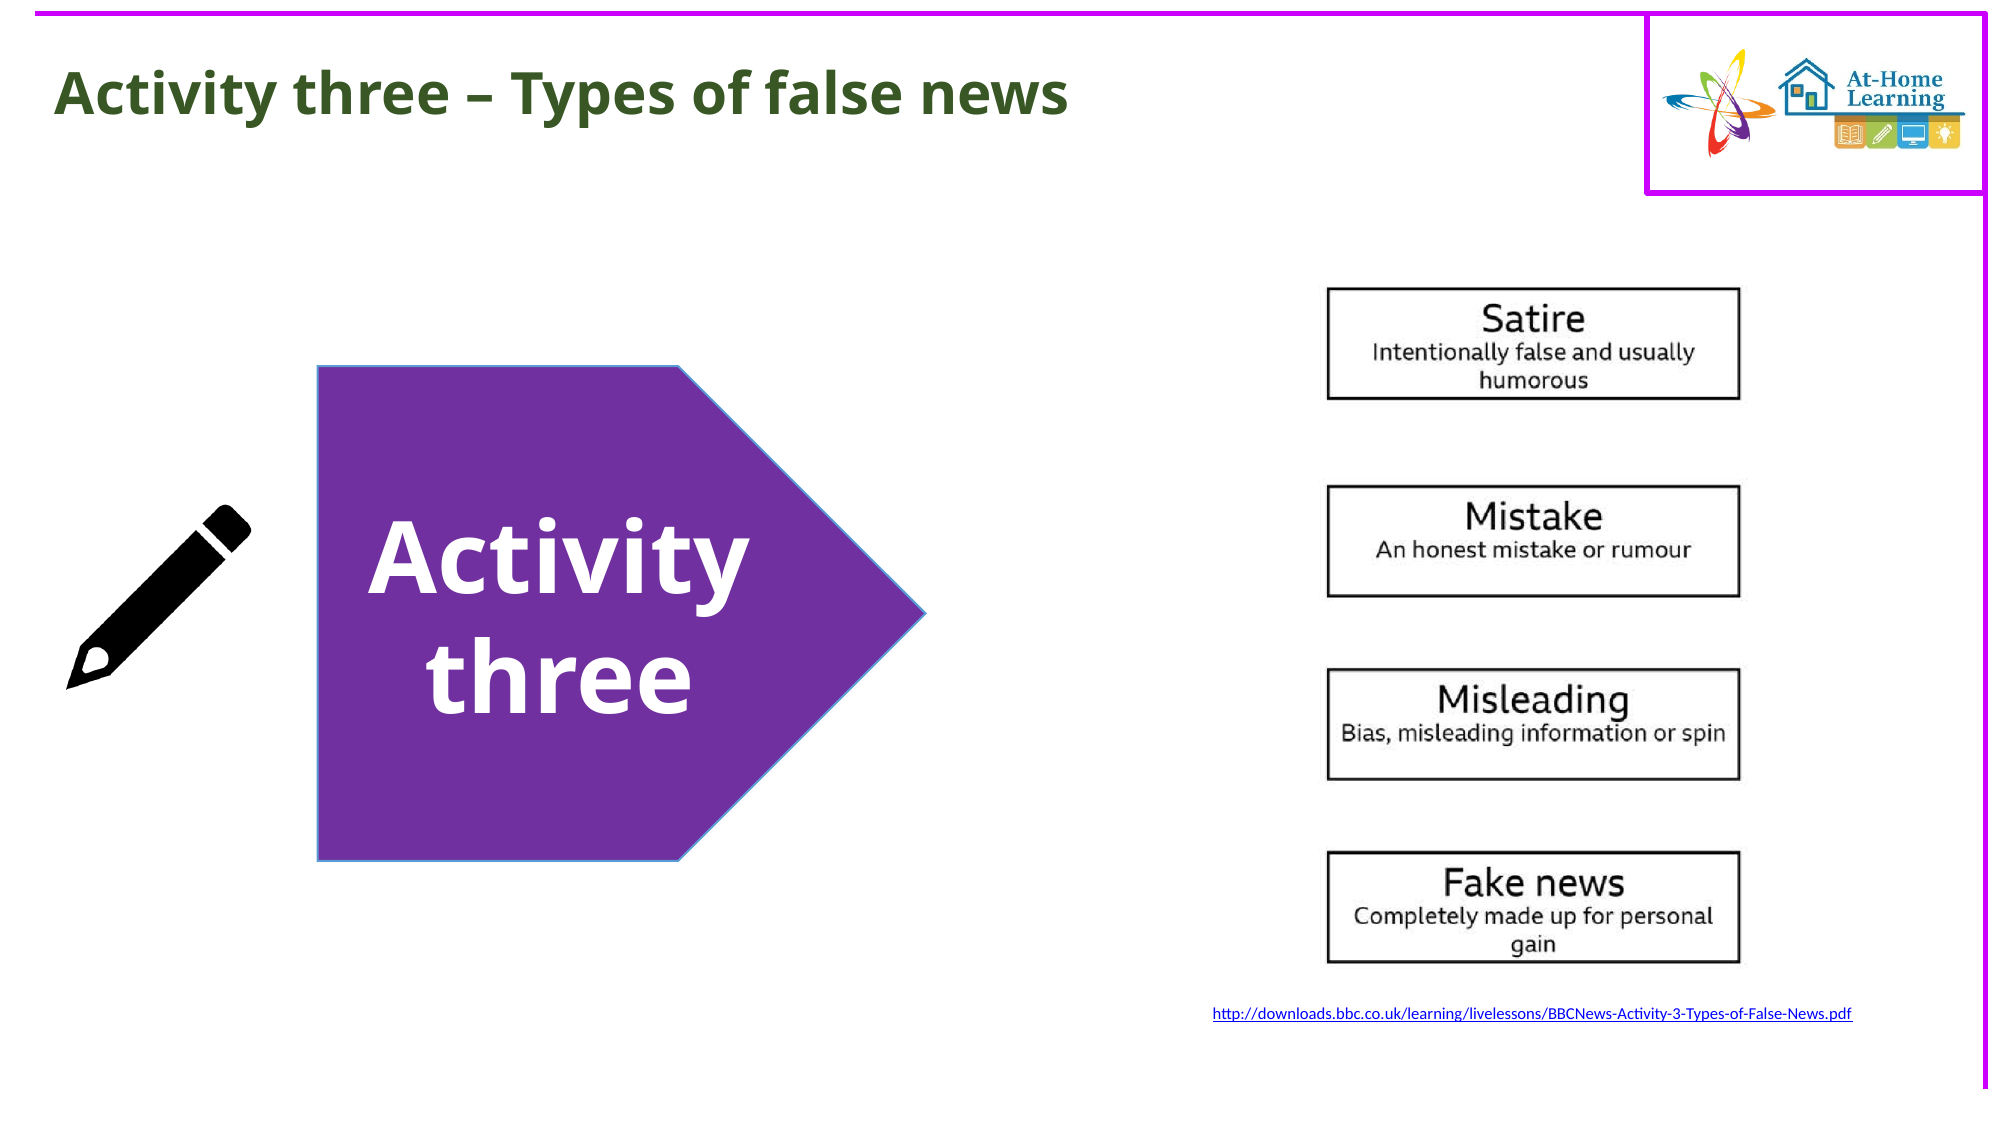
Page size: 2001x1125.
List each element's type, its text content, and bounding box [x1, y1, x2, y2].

text_box Activity three – Types of false news [47, 49, 1931, 265]
picture [47, 486, 269, 708]
text_box http://downloads.bbc.co.uk/learning/livelessons/BBCNews-Activity-3-Types-of-False-News.pdf [1197, 995, 2000, 1051]
picture [1647, 49, 1968, 158]
picture [1274, 262, 1792, 992]
text_box [1647, 13, 1986, 194]
text_box Activity three [317, 366, 926, 861]
